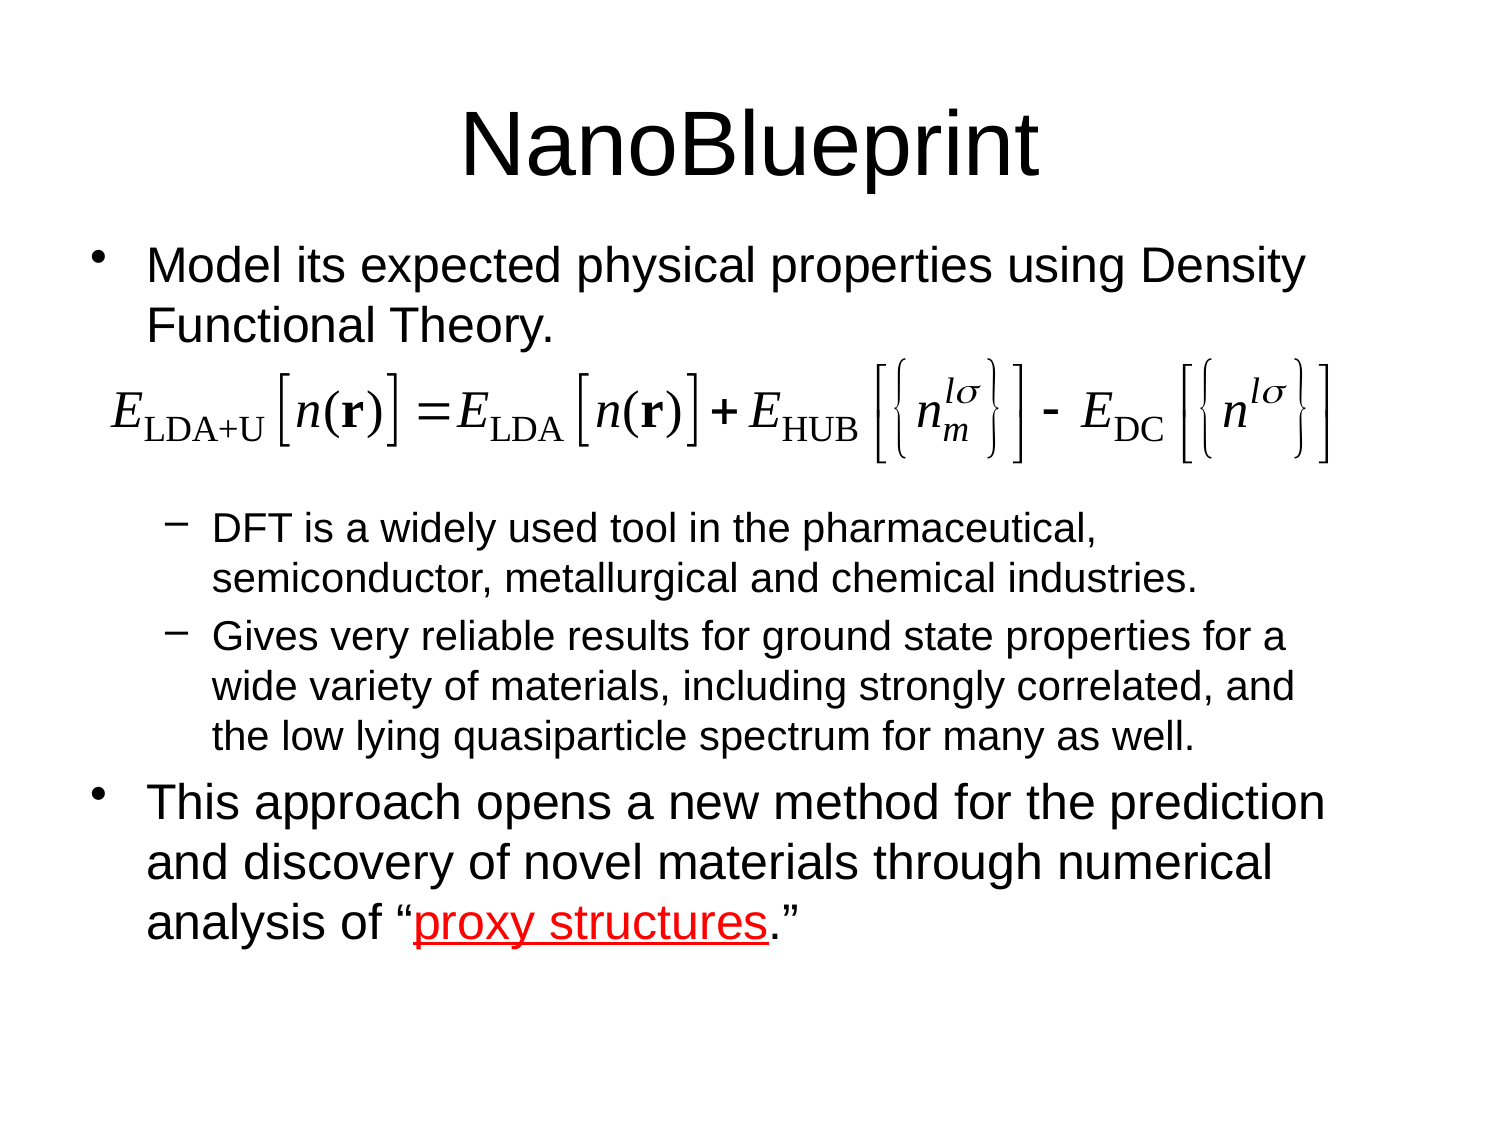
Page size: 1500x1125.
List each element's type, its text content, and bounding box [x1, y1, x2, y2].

list Model its expected physical properties using Density Functional Theory. DFT is a widely used tool in the pharmaceutical, semiconductor, metallurgical and chemical industries. Gives very reliable results for ground state properties for a wide variety of materials, including strongly correlated, and the low lying quasiparticle spectrum for many as well. This approach opens a new method for the prediction and discovery of novel materials through numerical analysis of “proxy structures.” [74, 233, 1351, 1088]
title NanoBlueprint [74, 44, 1426, 233]
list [99, 353, 1351, 476]
